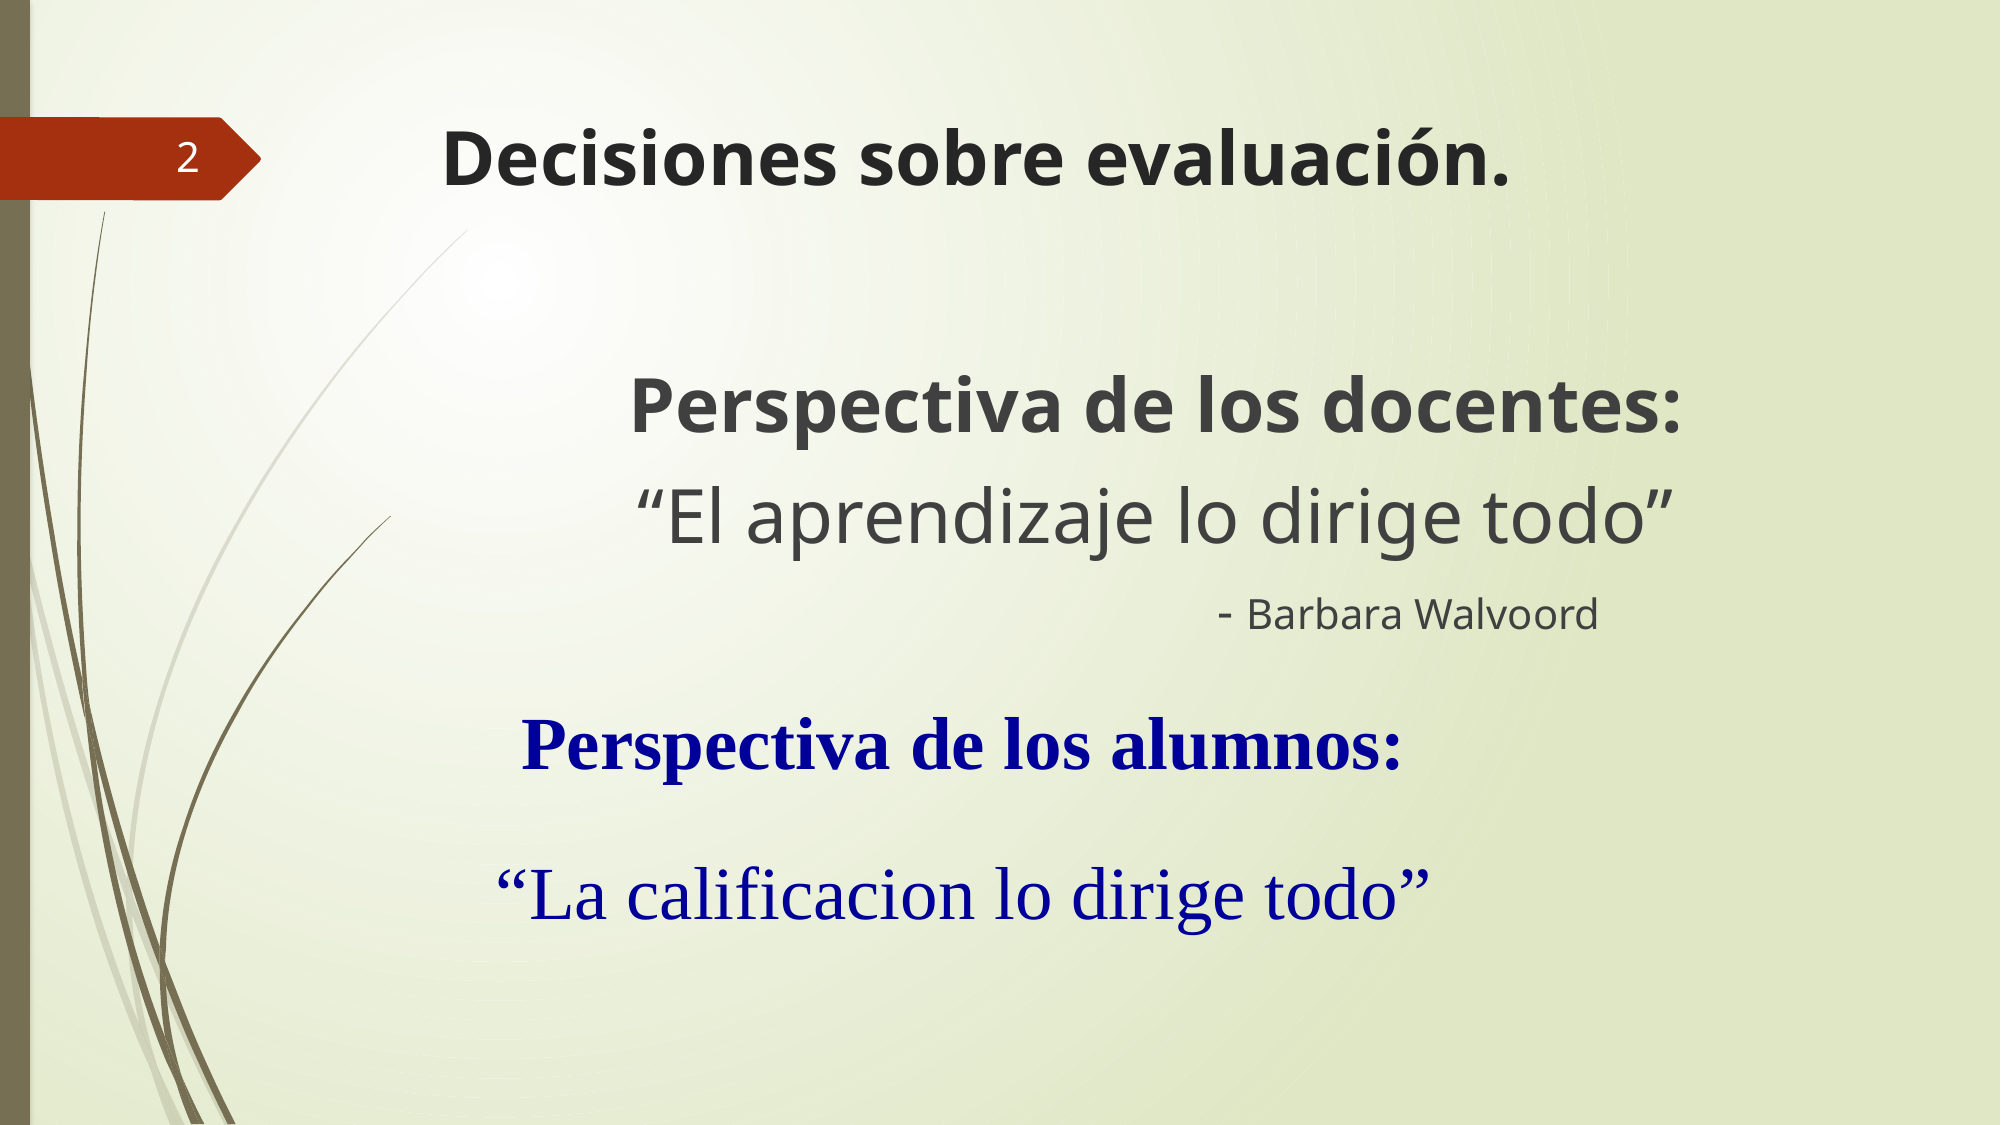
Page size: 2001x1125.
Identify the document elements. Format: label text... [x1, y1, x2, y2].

list Perspectiva de los docentes: “El aprendizaje lo dirige todo” - Barbara Walvoord [424, 350, 1888, 988]
title Decisiones sobre evaluación. [425, 102, 1888, 313]
text_box Perspectiva de los alumnos: “La calificacion lo dirige todo” [450, 687, 1478, 943]
slide_number 2 [87, 129, 216, 189]
